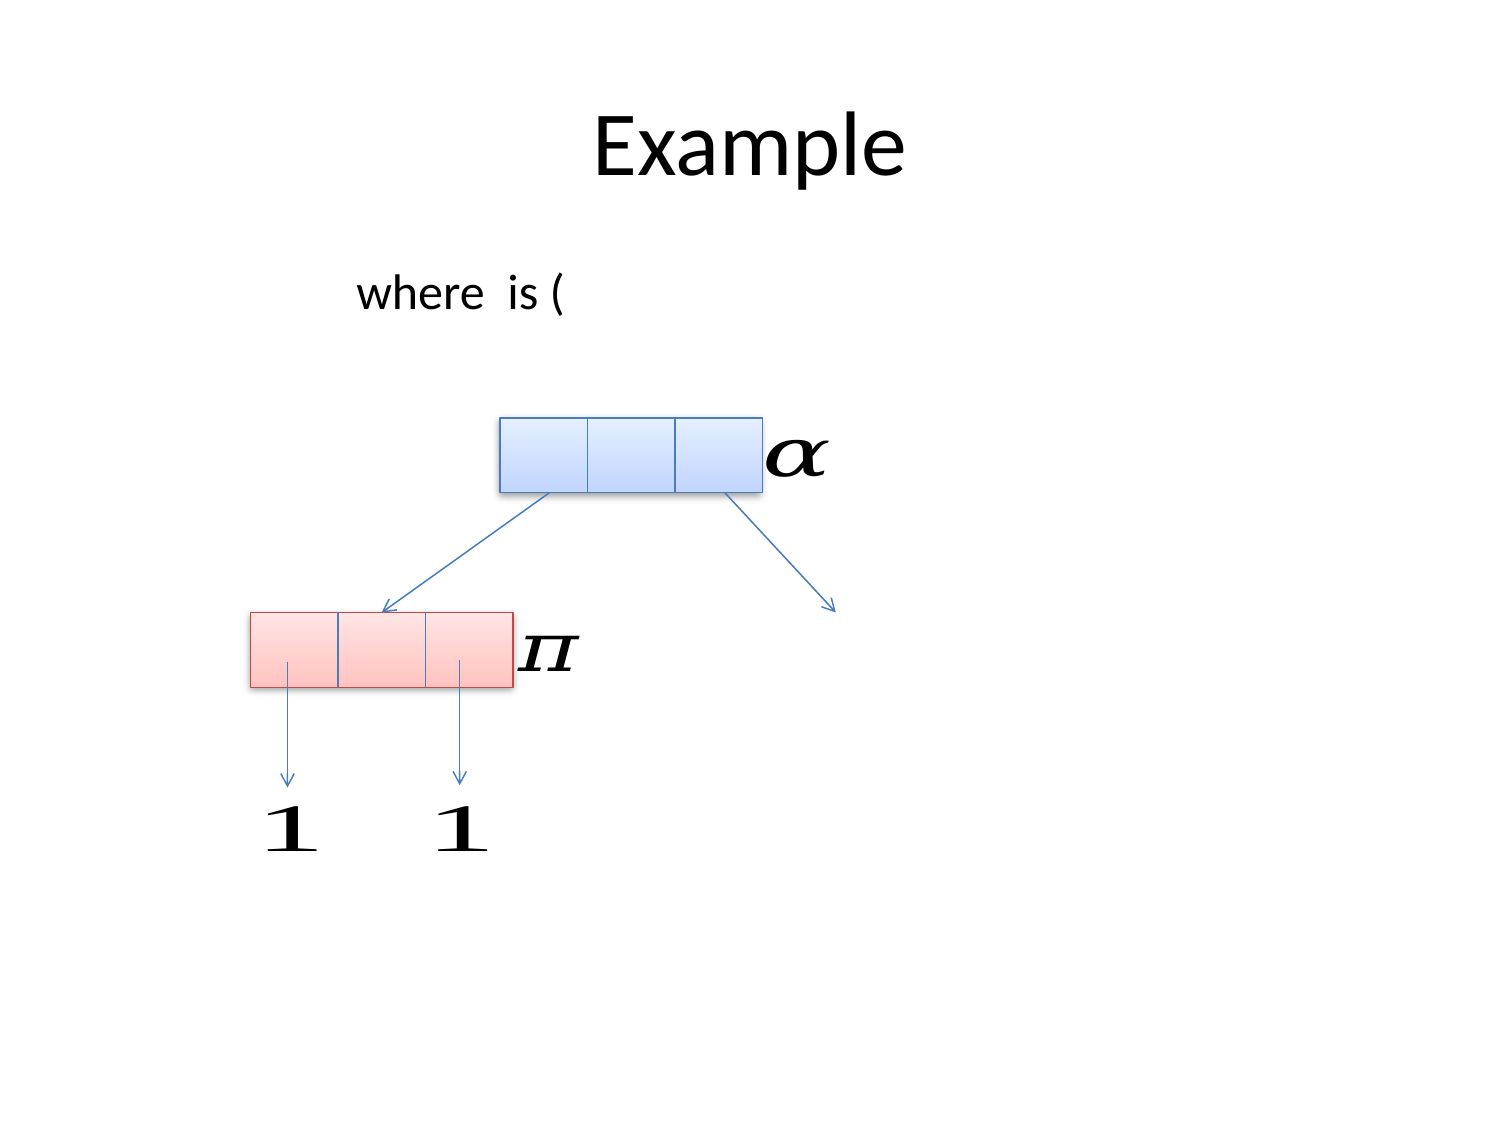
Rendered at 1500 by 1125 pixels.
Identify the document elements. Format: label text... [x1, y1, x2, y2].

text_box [381, 492, 550, 613]
text_box [499, 417, 587, 493]
text_box [339, 612, 421, 688]
title Example [75, 45, 1425, 233]
text_box [676, 417, 763, 493]
text_box [430, 621, 514, 688]
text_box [724, 492, 837, 613]
text_box [588, 417, 674, 493]
text_box [250, 612, 337, 688]
